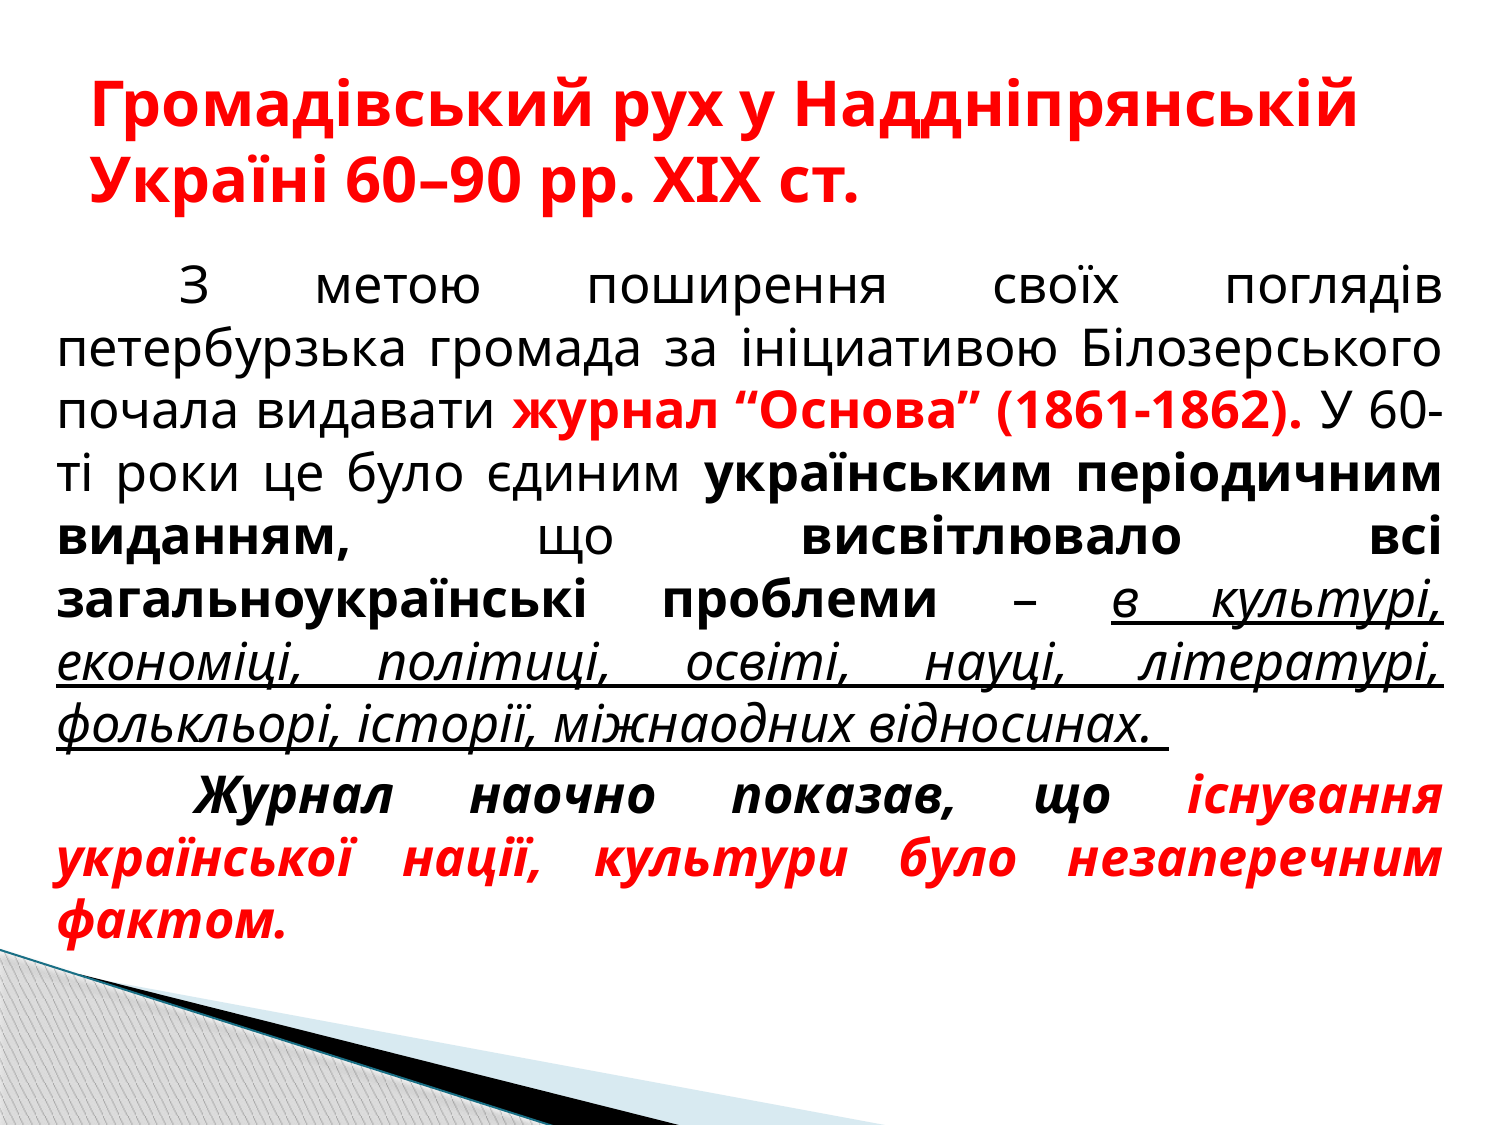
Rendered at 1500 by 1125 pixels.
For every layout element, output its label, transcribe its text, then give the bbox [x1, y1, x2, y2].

title Громадівський рух у Наддніпрянській Україні 60–90 рр. XIX ст. [75, 45, 1425, 233]
list З метою поширення своїх поглядів петербурзька громада за ініциативою Білозерського почала видавати журнал “Основа” (1861-1862). У 60-ті роки це було єдиним українським періодичним виданням, що висвітлювало всі загальноукраїнські проблеми – в культурі, економіці, політиці, освіті, науці, літературі, фолькльорі, історії, міжнаодних відносинах. Журнал наочно показав, що існування української нації, культури було незаперечним фактом. [41, 243, 1459, 1005]
